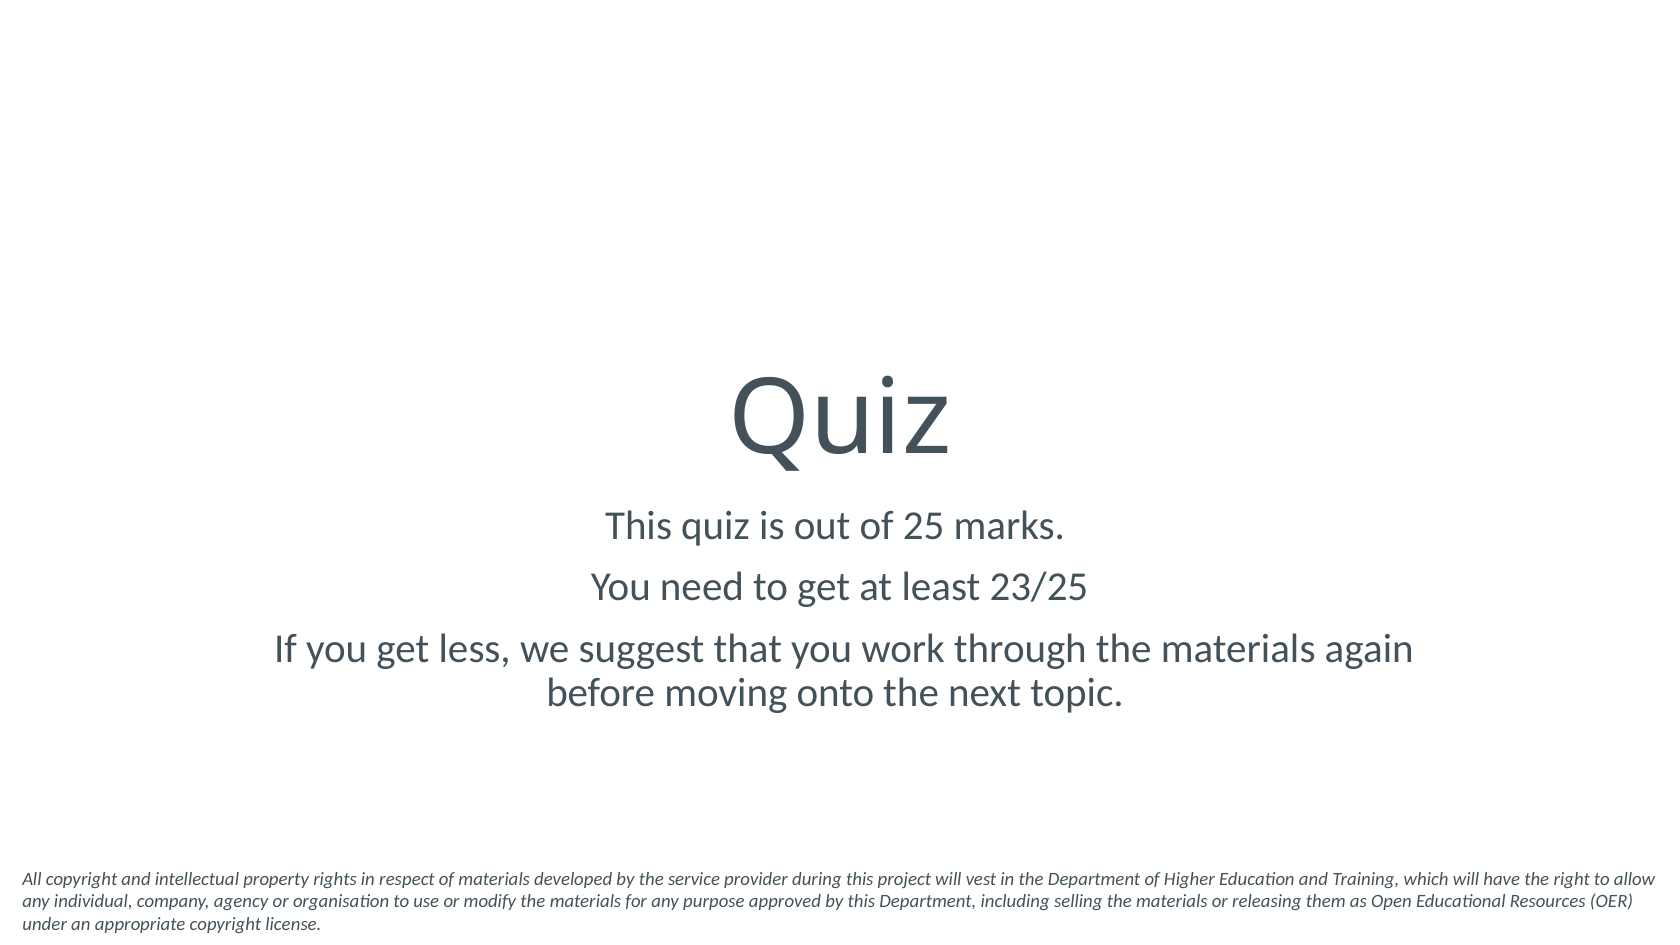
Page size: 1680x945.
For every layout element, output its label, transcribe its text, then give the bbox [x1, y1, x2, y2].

subtitle This quiz is out of 25 marks. You need to get at least 23/25 If you get less, we suggest that you work through the materials again before moving onto the next topic. [209, 496, 1470, 725]
title Quiz [209, 154, 1470, 484]
